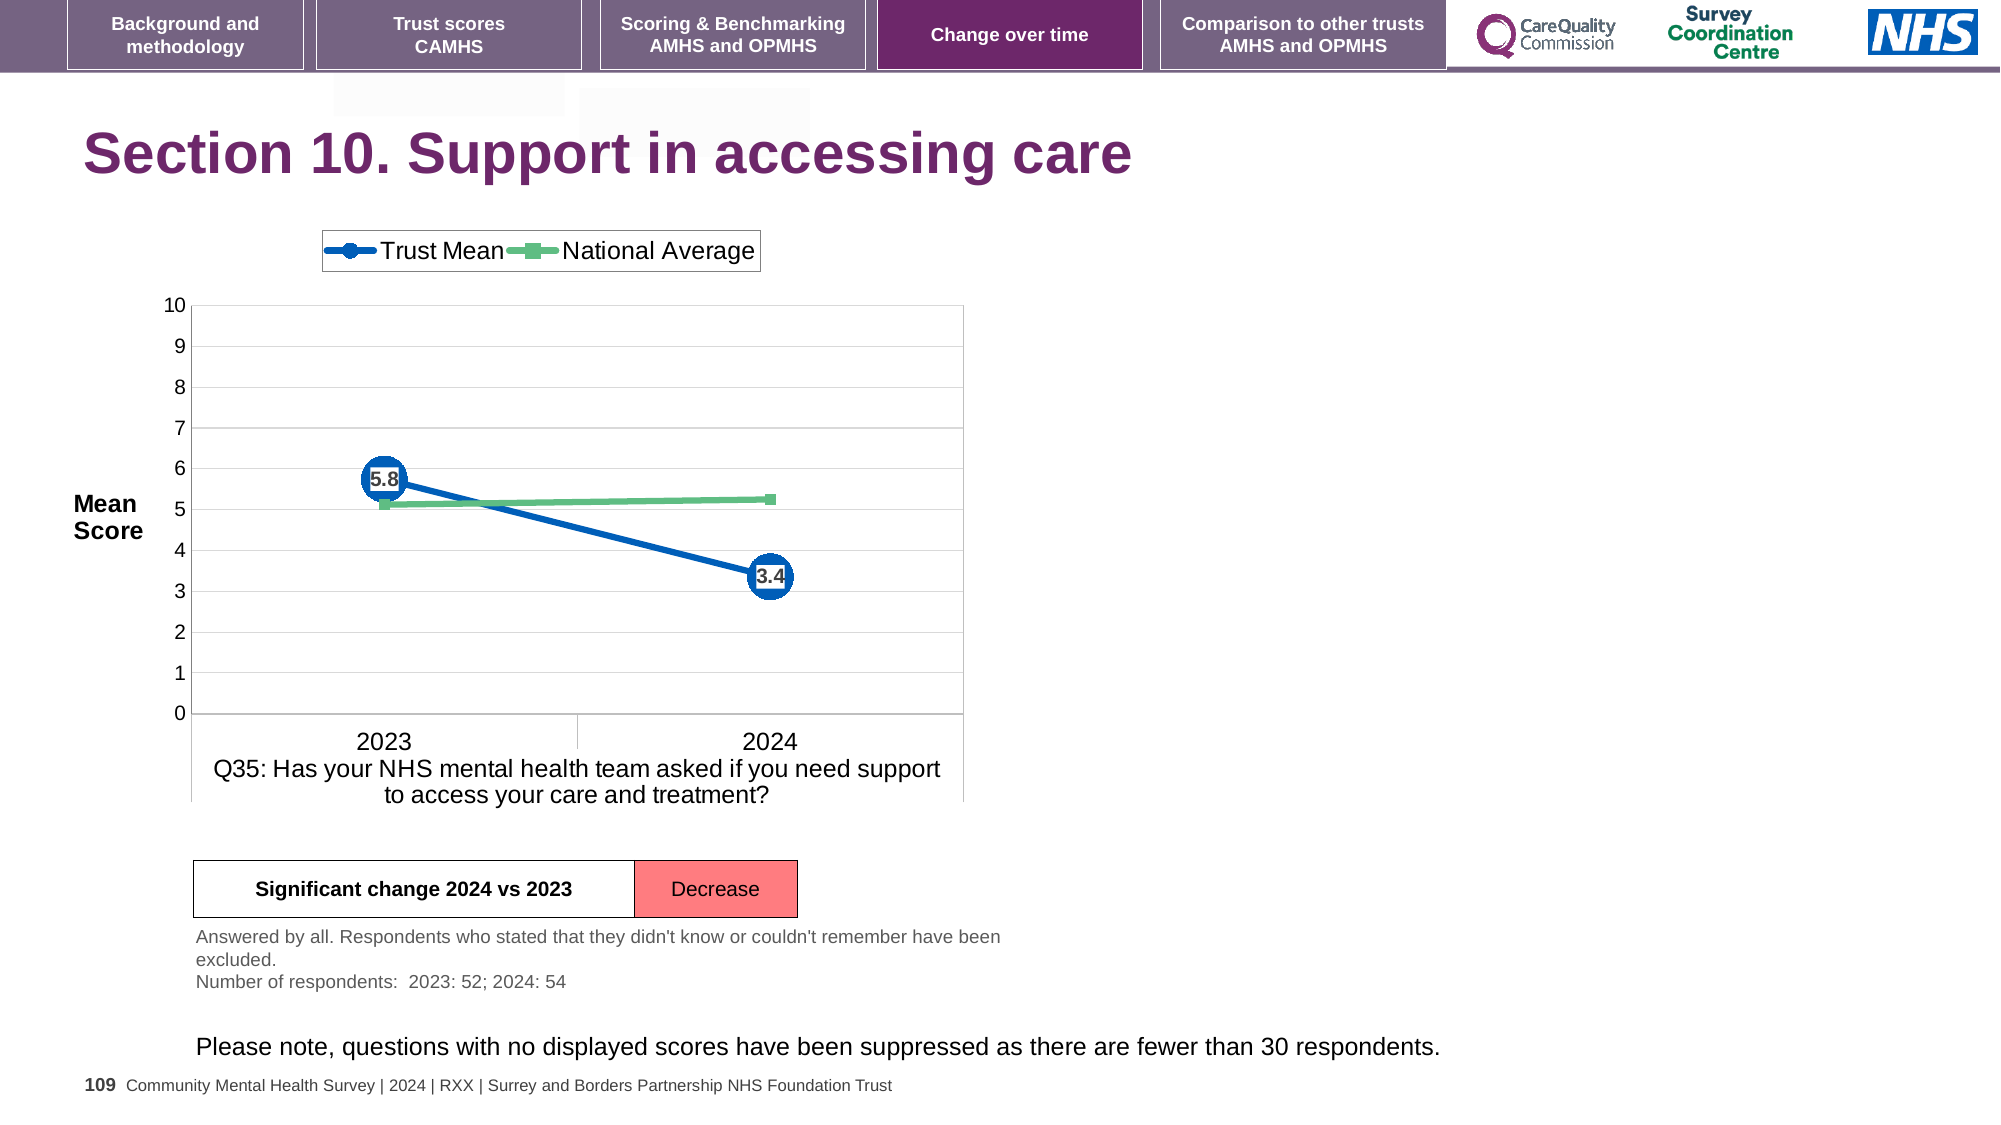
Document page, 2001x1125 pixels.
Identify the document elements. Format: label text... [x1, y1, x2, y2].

picture [1476, 13, 1616, 59]
text_box 109 [84, 1065, 122, 1125]
picture [1666, 3, 1794, 61]
picture [1868, 9, 1978, 55]
text_box Answered by all. Respondents who stated that they didn't know or couldn't remember have been excluded. Number of respondents: 2023: 52; 2024: 54 [181, 917, 1045, 1000]
title Section 10. Support in accessing care [68, 100, 1942, 209]
text_box Please note, questions with no displayed scores have been suppressed as there are fewer than 30 respondents. [181, 1018, 1513, 1068]
table_header Decrease [635, 861, 797, 917]
table_header Significant change 2024 vs 2023 [194, 861, 634, 917]
chart [68, 228, 966, 858]
